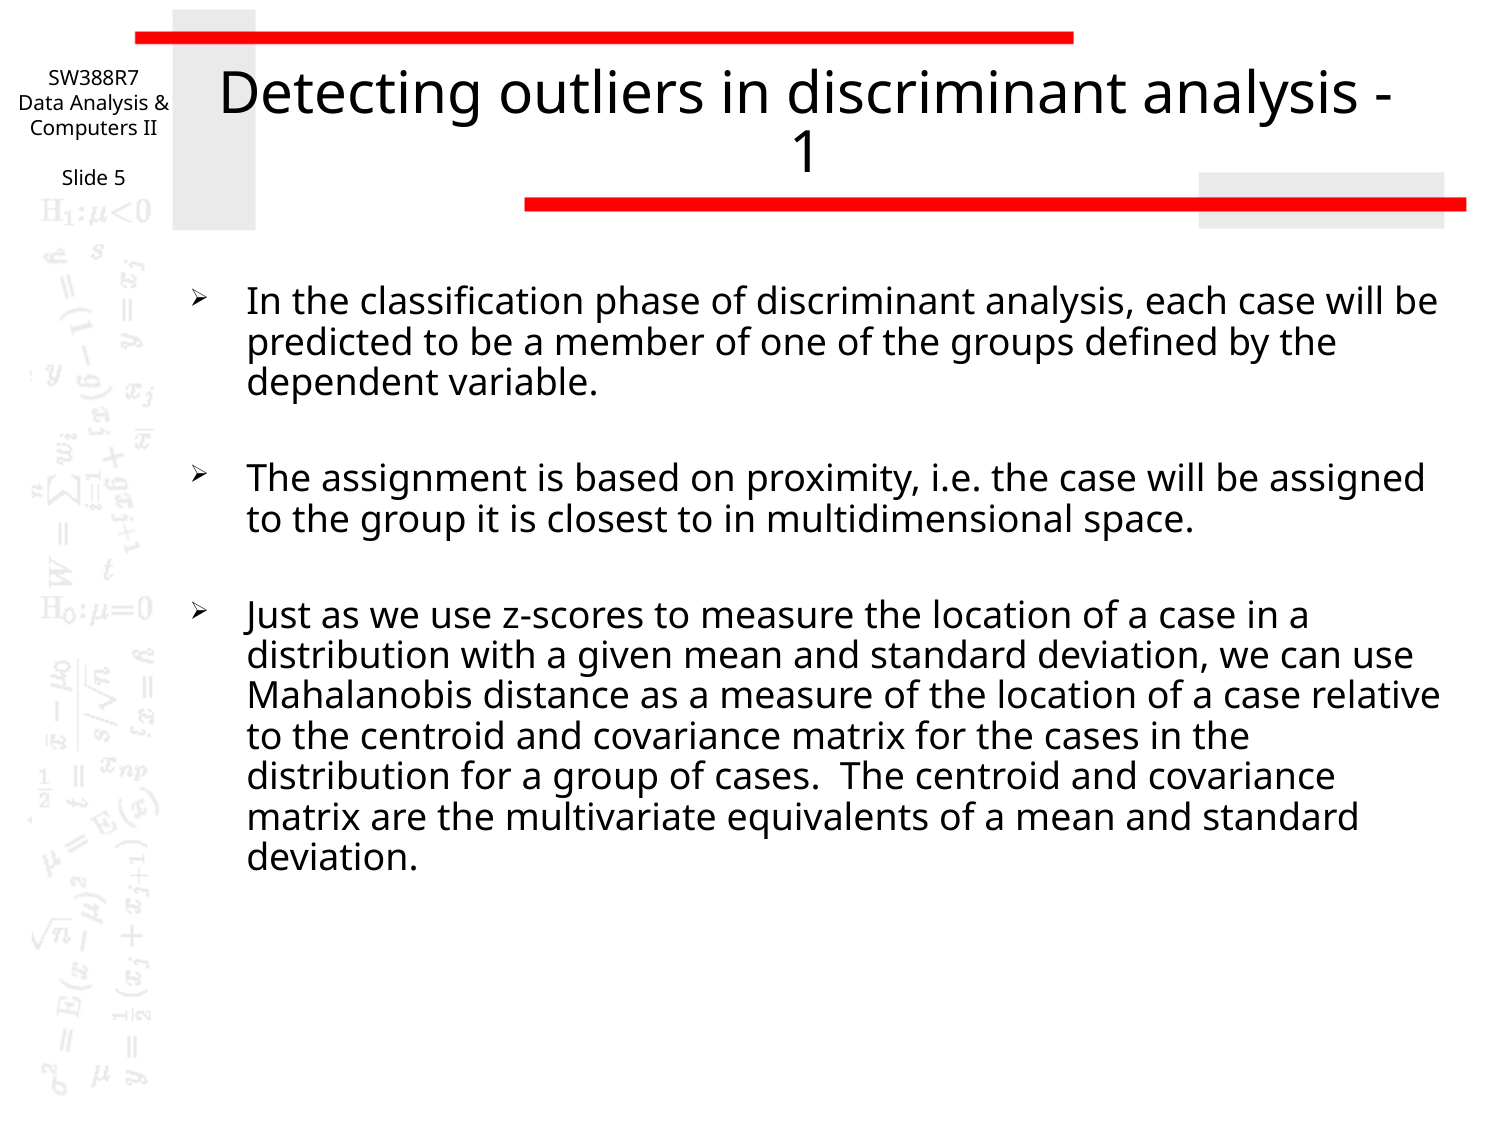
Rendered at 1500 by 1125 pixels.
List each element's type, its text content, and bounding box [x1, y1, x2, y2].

title Detecting outliers in discriminant analysis - 1 [187, 50, 1425, 200]
picture [18, 0, 1500, 1108]
list In the classification phase of discriminant analysis, each case will be predicted to be a member of one of the groups defined by the dependent variable. The assignment is based on proximity, i.e. the case will be assigned to the group it is closest to in multidimensional space. Just as we use z-scores to measure the location of a case in a distribution with a given mean and standard deviation, we can use Mahalanobis distance as a measure of the location of a case relative to the centroid and covariance matrix for the cases in the distribution for a group of cases. The centroid and covariance matrix are the multivariate equivalents of a mean and standard deviation. [174, 275, 1468, 1100]
slide_number SW388R7 Data Analysis & Computers II Slide 5 [0, 50, 187, 200]
